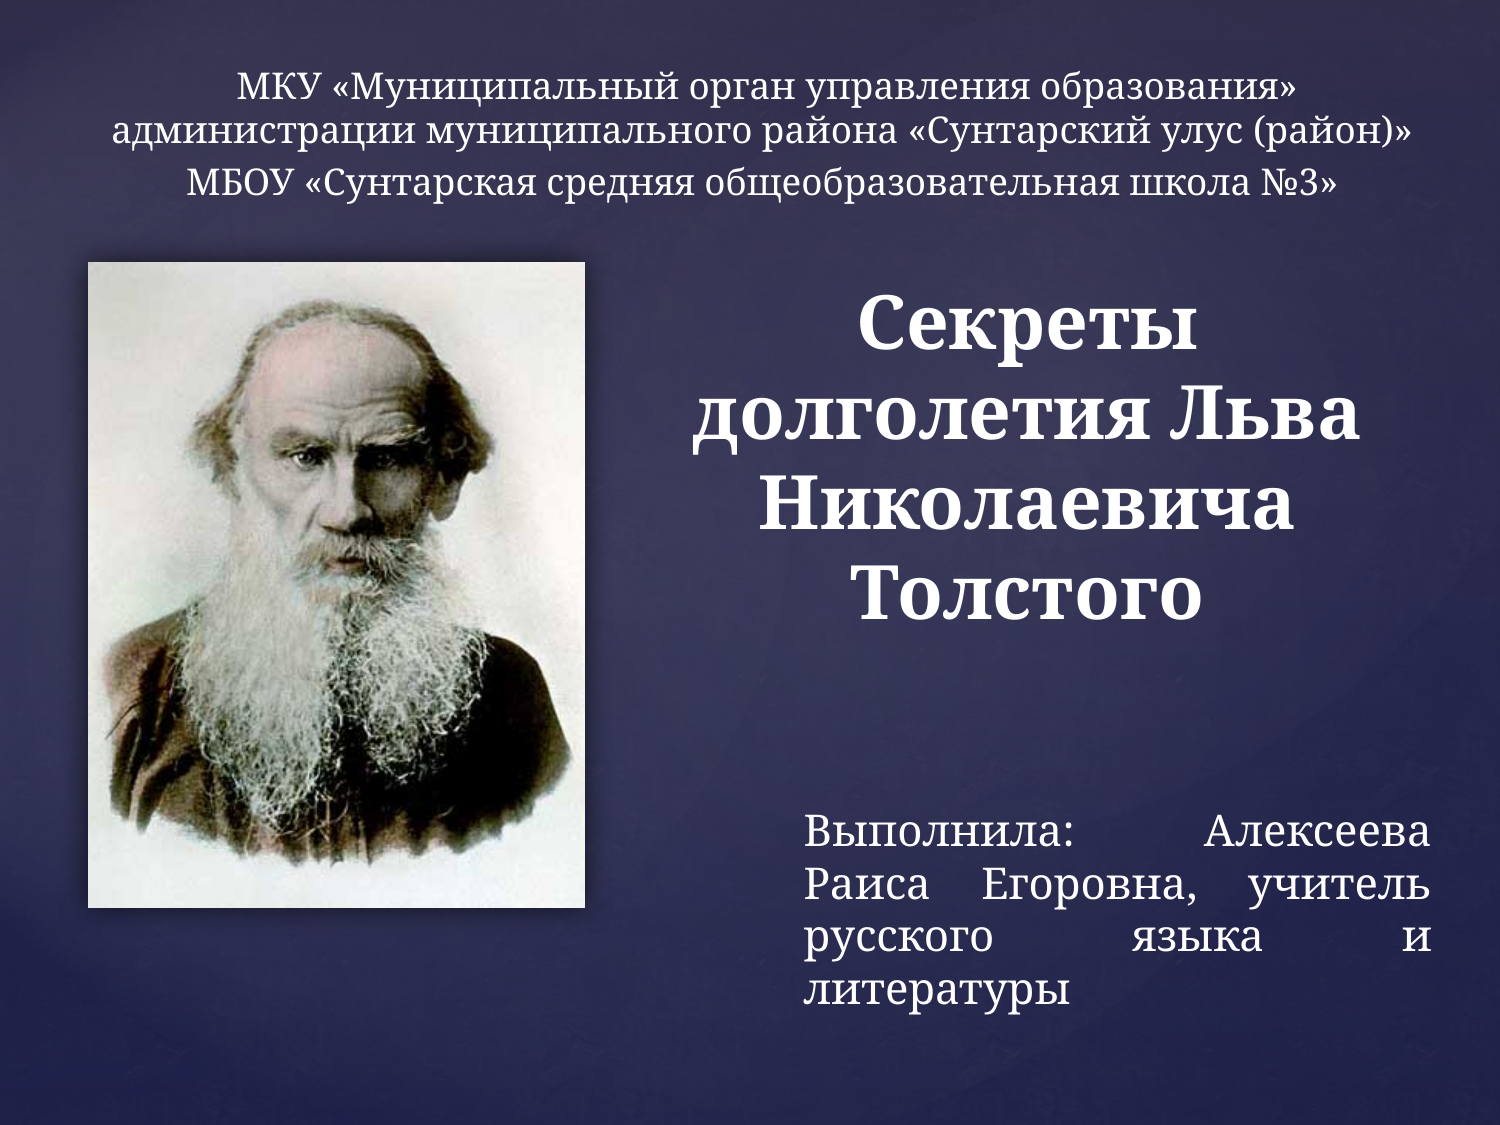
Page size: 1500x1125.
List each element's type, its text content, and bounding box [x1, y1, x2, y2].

list Выполнила: Алексеева Раиса Егоровна, учитель русского языка и литературы [785, 737, 1447, 1079]
picture [87, 262, 586, 909]
list МКУ «Муниципальный орган управления образования» администрации муниципального района «Сунтарский улус (район)» МБОУ «Сунтарская средняя общеобразовательная школа №3» [88, 54, 1436, 308]
title Секреты долголетия Льва Николаевича Толстого [608, 479, 1447, 642]
